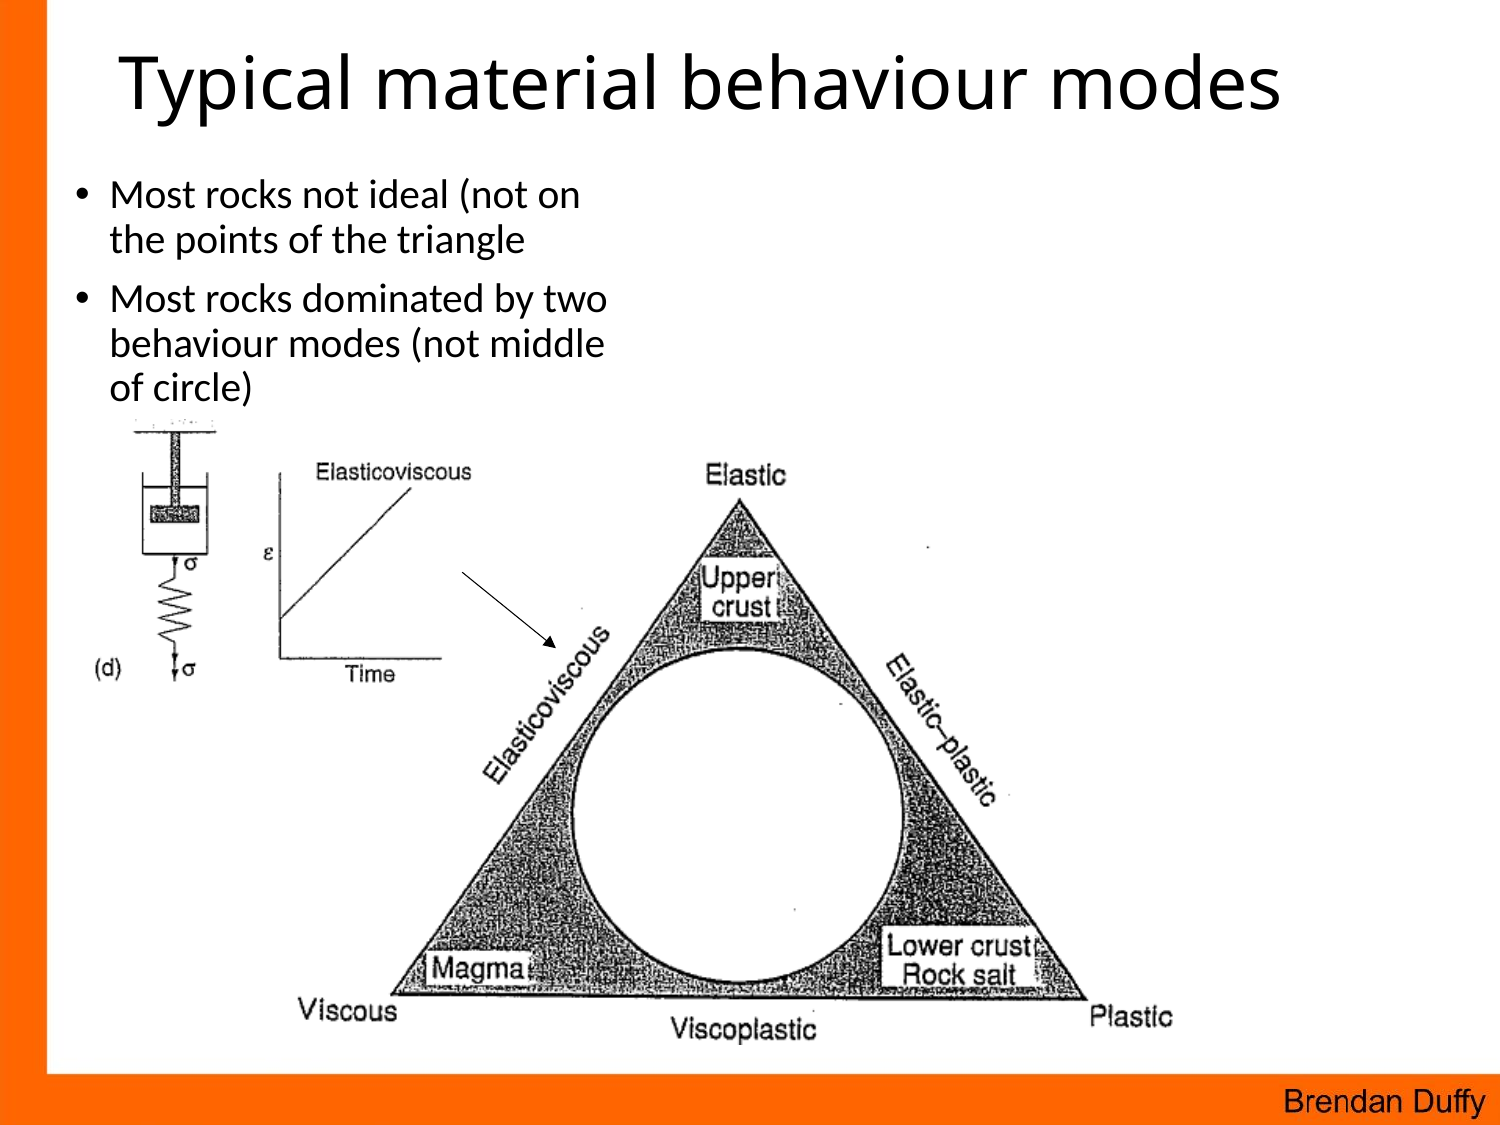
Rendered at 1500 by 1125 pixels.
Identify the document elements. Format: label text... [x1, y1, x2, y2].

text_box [462, 572, 556, 649]
picture [0, 0, 1500, 1125]
title Typical material behaviour modes [103, 14, 1397, 157]
list Most rocks not ideal (not on the points of the triangle Most rocks dominated by two behaviour modes (not middle of circle) [60, 165, 661, 420]
